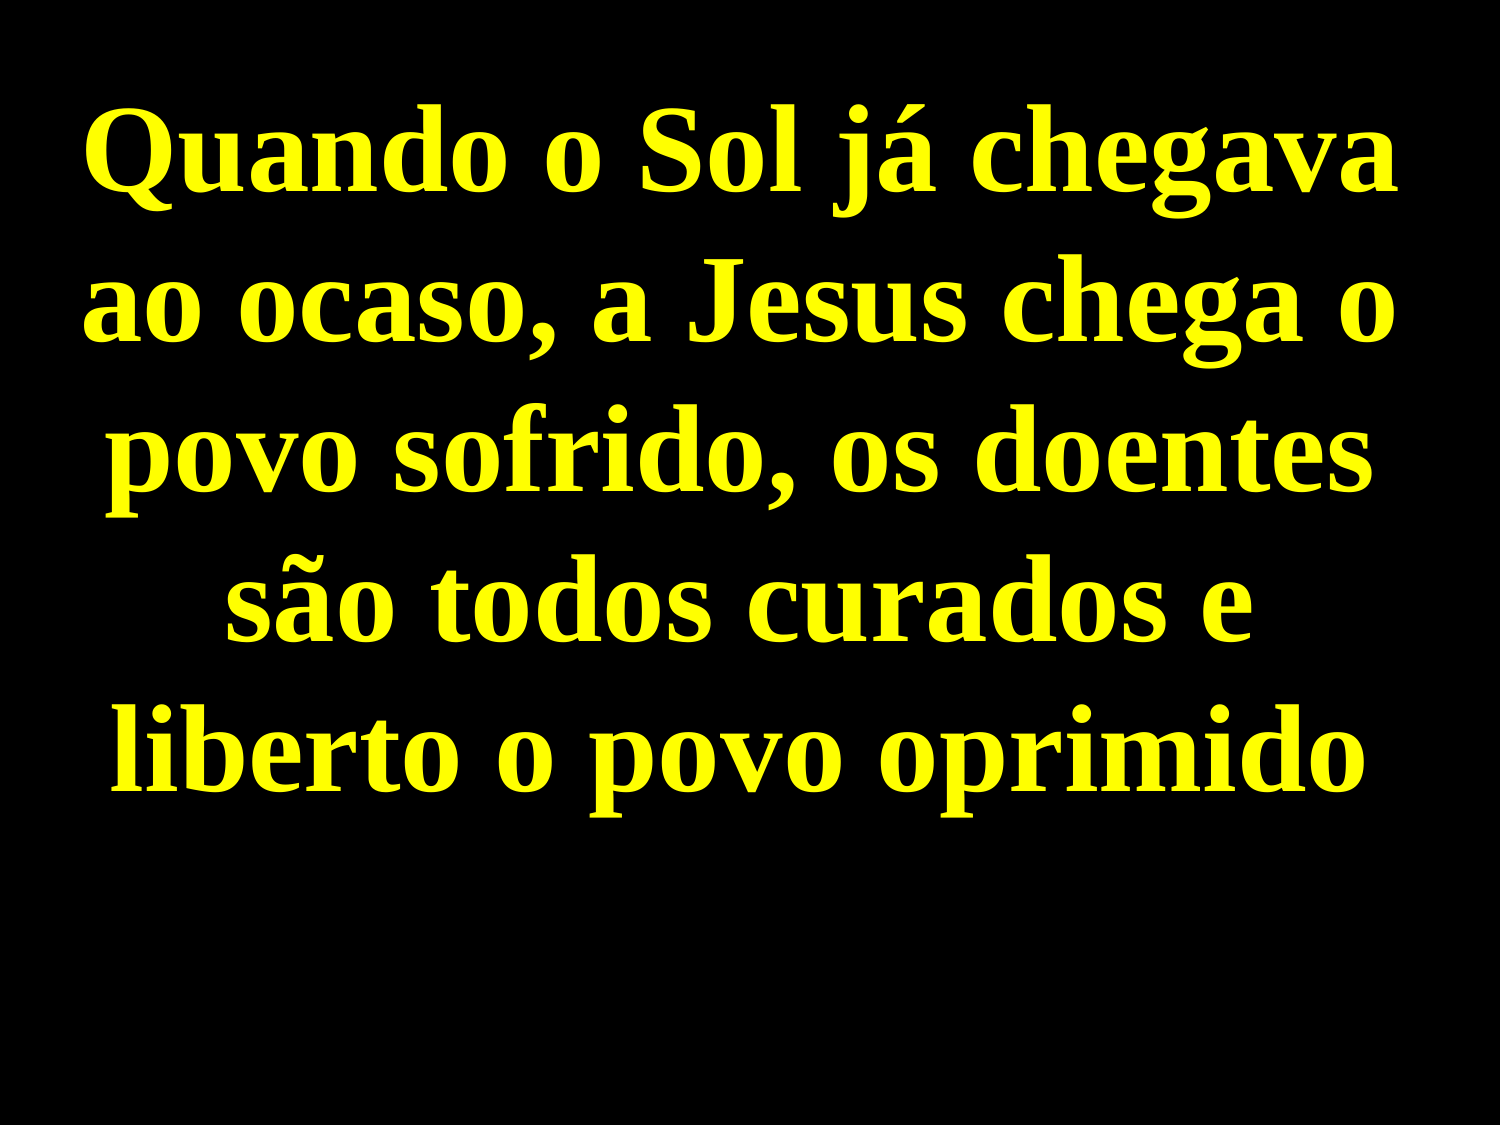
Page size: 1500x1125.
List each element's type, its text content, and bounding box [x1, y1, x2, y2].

text_box Quando o Sol já chegava ao ocaso, a Jesus chega o povo sofrido, os doentes são todos curados e liberto o povo oprimido [23, 58, 1457, 959]
